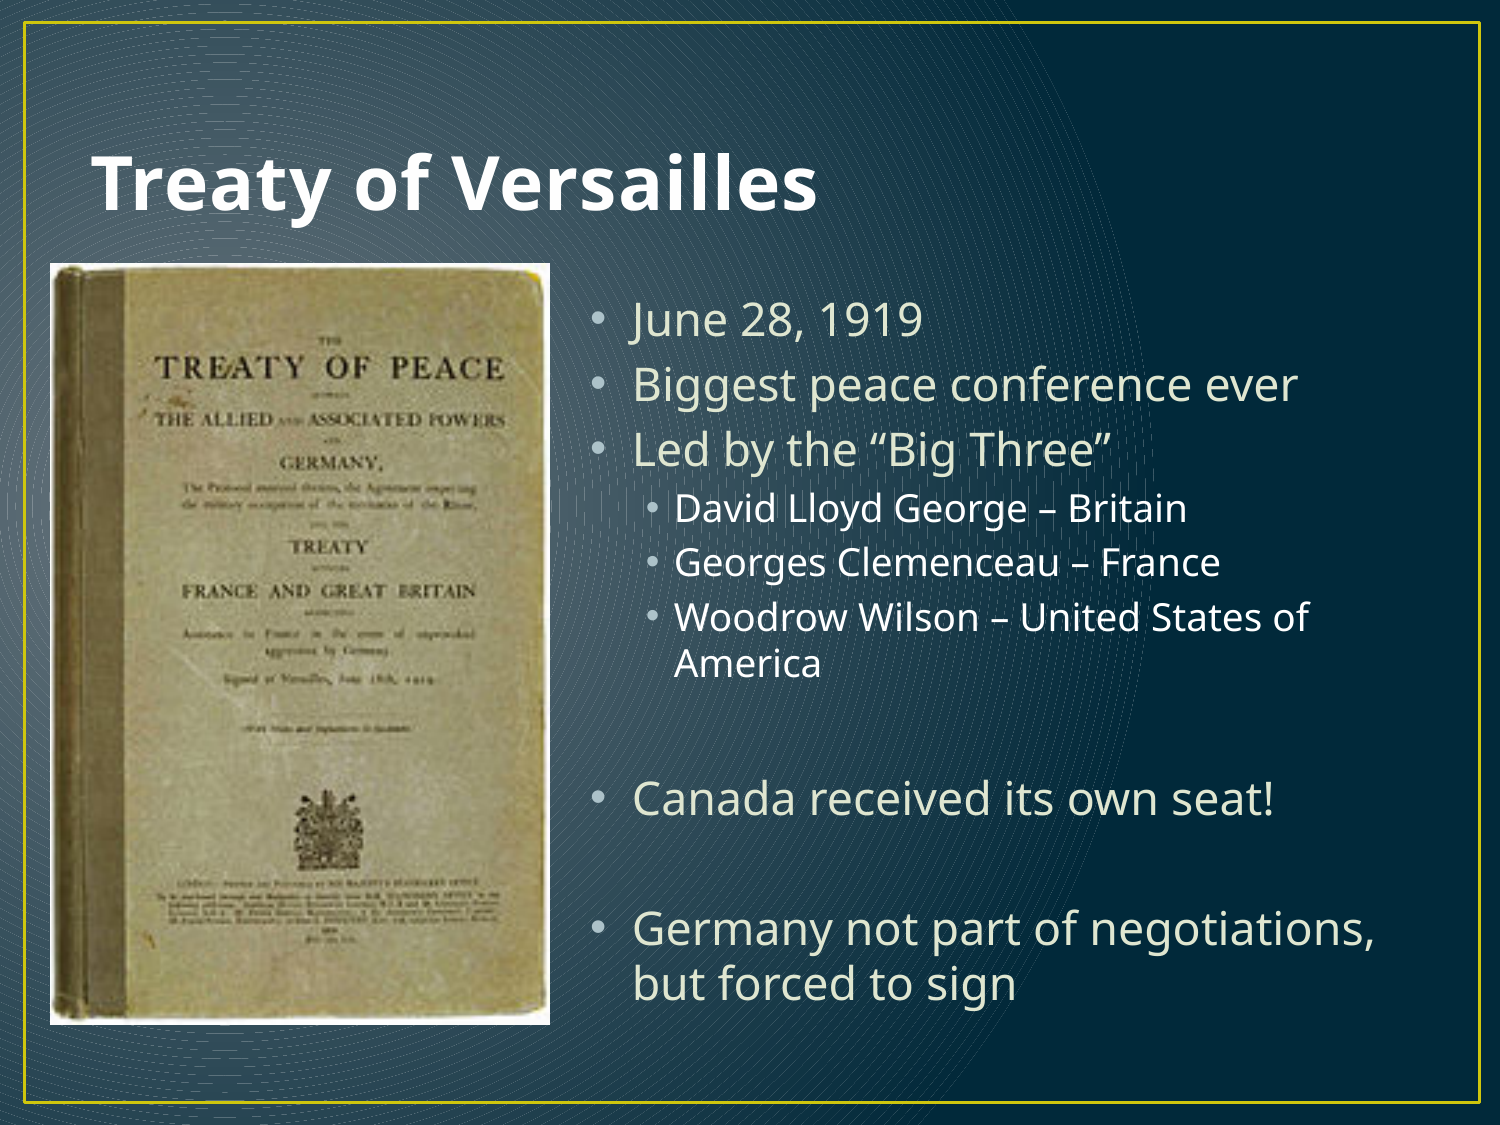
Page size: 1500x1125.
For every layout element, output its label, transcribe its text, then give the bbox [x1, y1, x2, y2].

picture [49, 263, 551, 1026]
list June 28, 1919 Biggest peace conference ever Led by the “Big Three” David Lloyd George – Britain Georges Clemenceau – France Woodrow Wilson – United States of America Canada received its own seat! Germany not part of negotiations, but forced to sign [575, 282, 1450, 1025]
title Treaty of Versailles [75, 45, 1425, 233]
